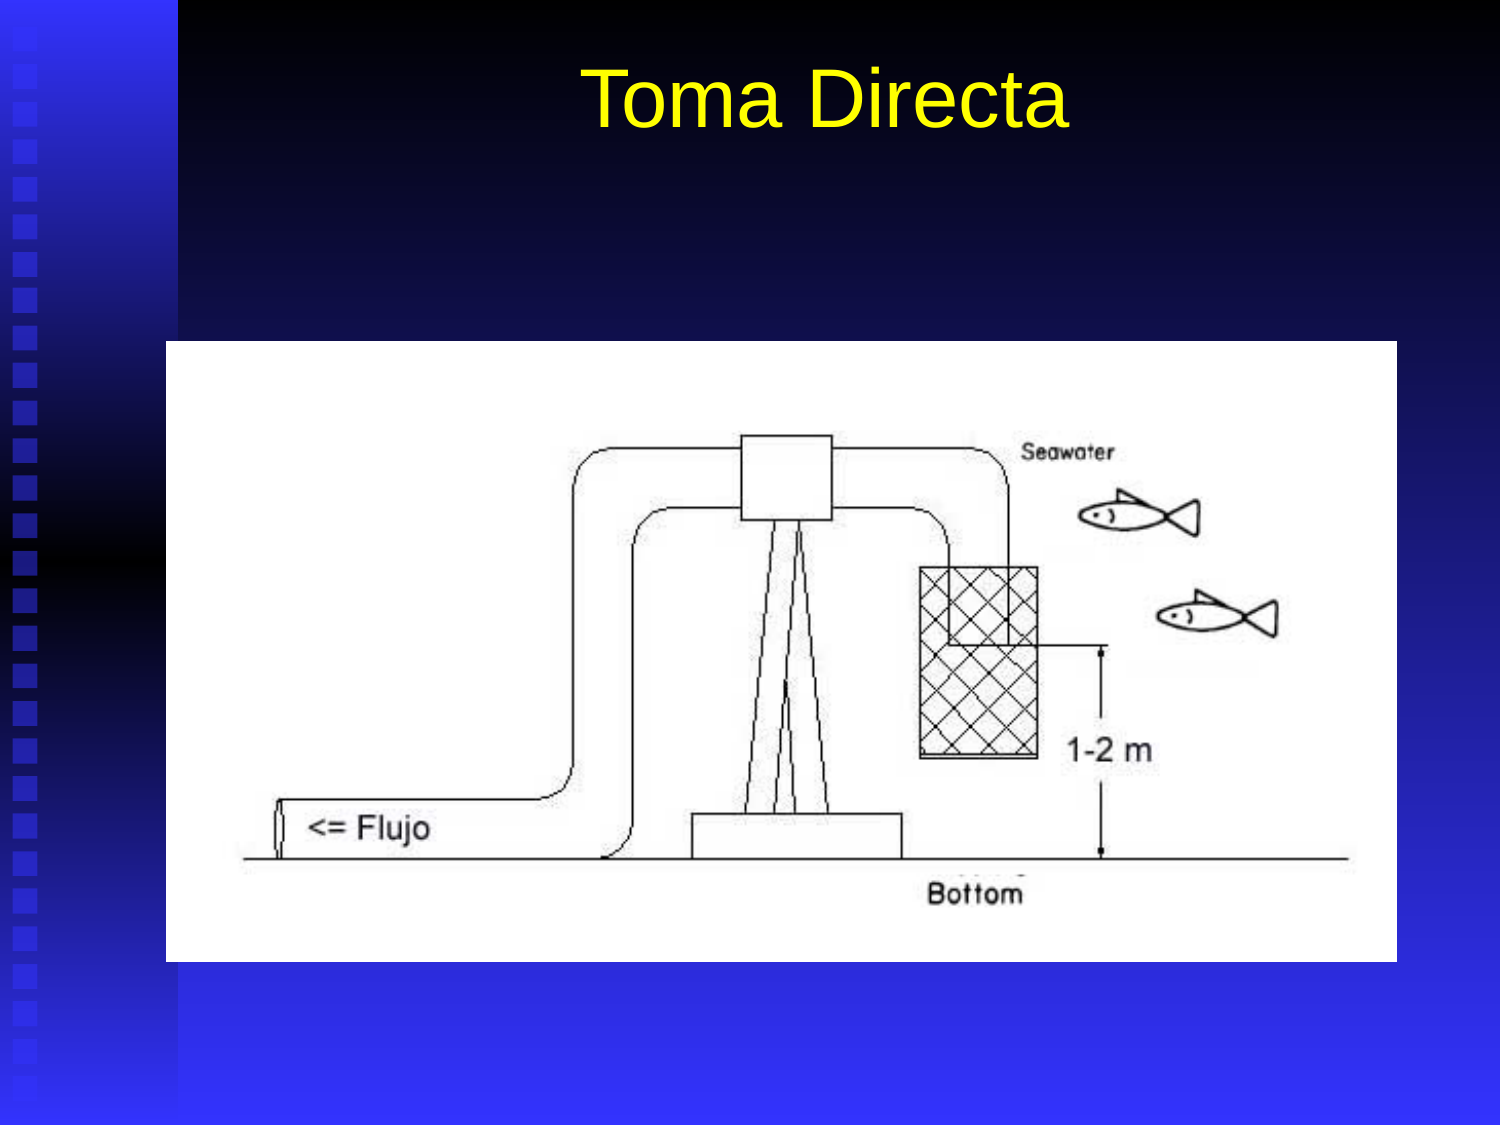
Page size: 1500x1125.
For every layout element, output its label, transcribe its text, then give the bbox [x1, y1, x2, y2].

title Toma Directa [187, 0, 1463, 188]
picture [174, 349, 1388, 953]
